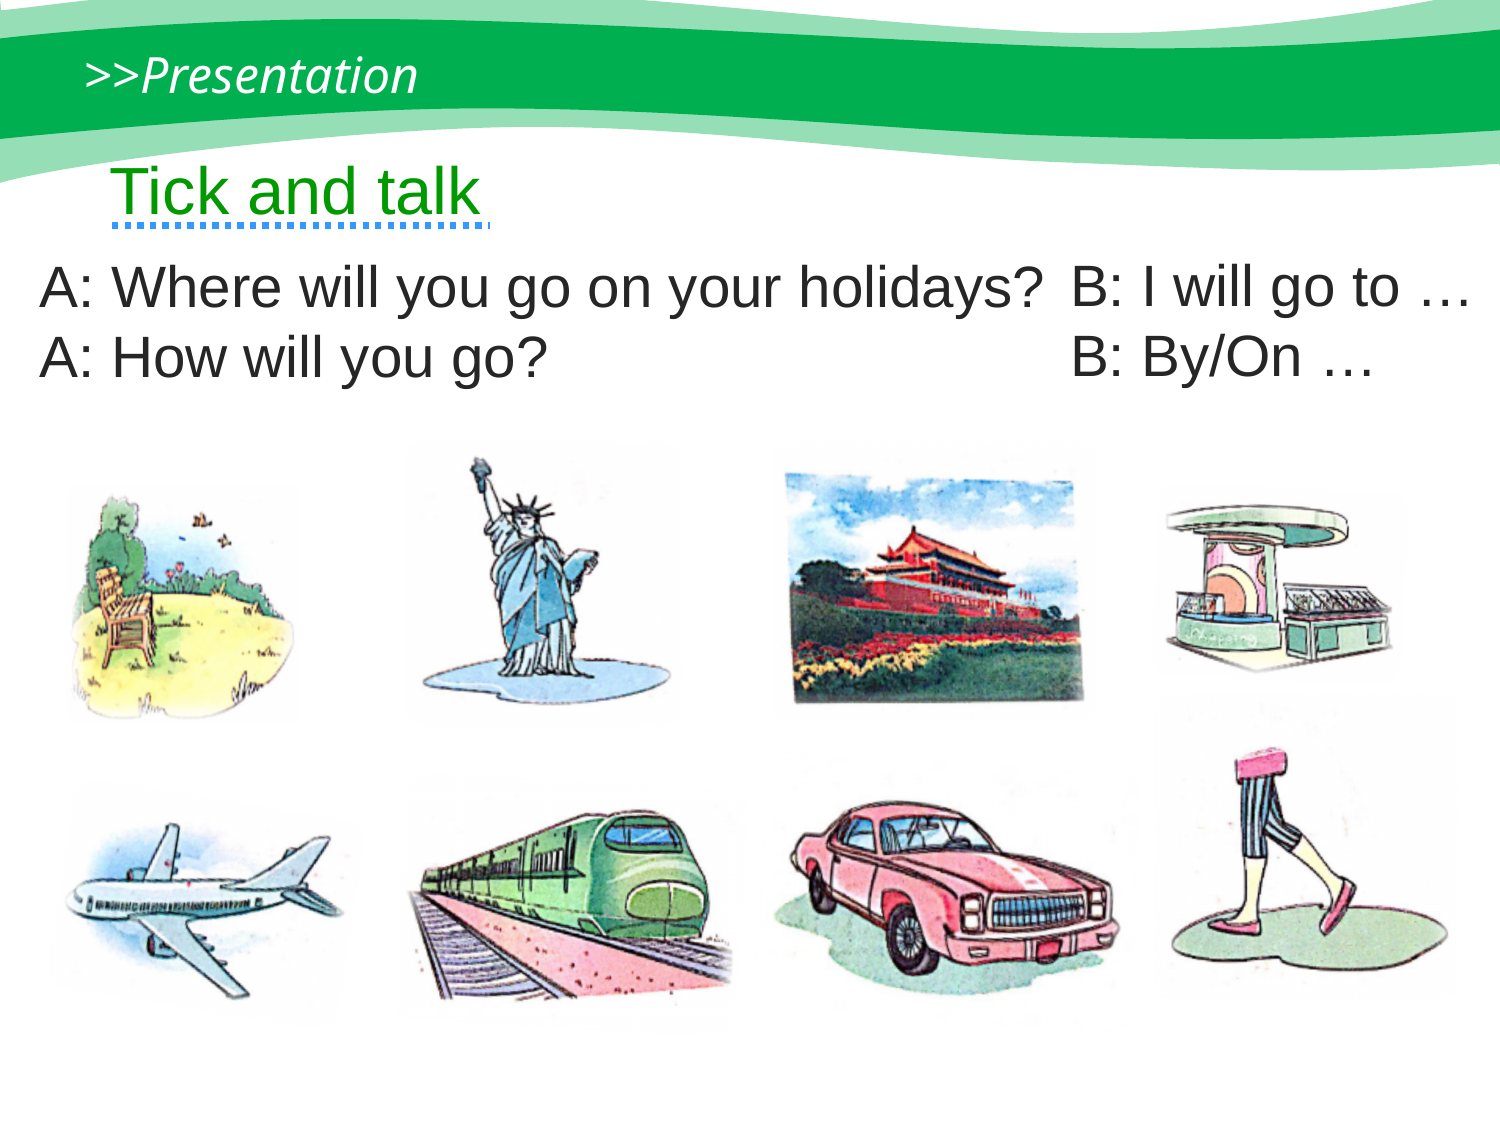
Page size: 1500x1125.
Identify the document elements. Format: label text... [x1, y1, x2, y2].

text_box Tick and talk [94, 140, 632, 226]
picture [1153, 457, 1463, 1000]
text_box A: Where will you go on your holidays? A: How will you go? [25, 241, 1063, 397]
text_box B: I will go to … B: By/On … [1055, 240, 1500, 396]
picture [783, 416, 1114, 1081]
text_box >>Presentation [68, 42, 526, 158]
picture [422, 729, 720, 1078]
picture [79, 754, 334, 1054]
picture [60, 485, 306, 722]
picture [401, 443, 687, 724]
